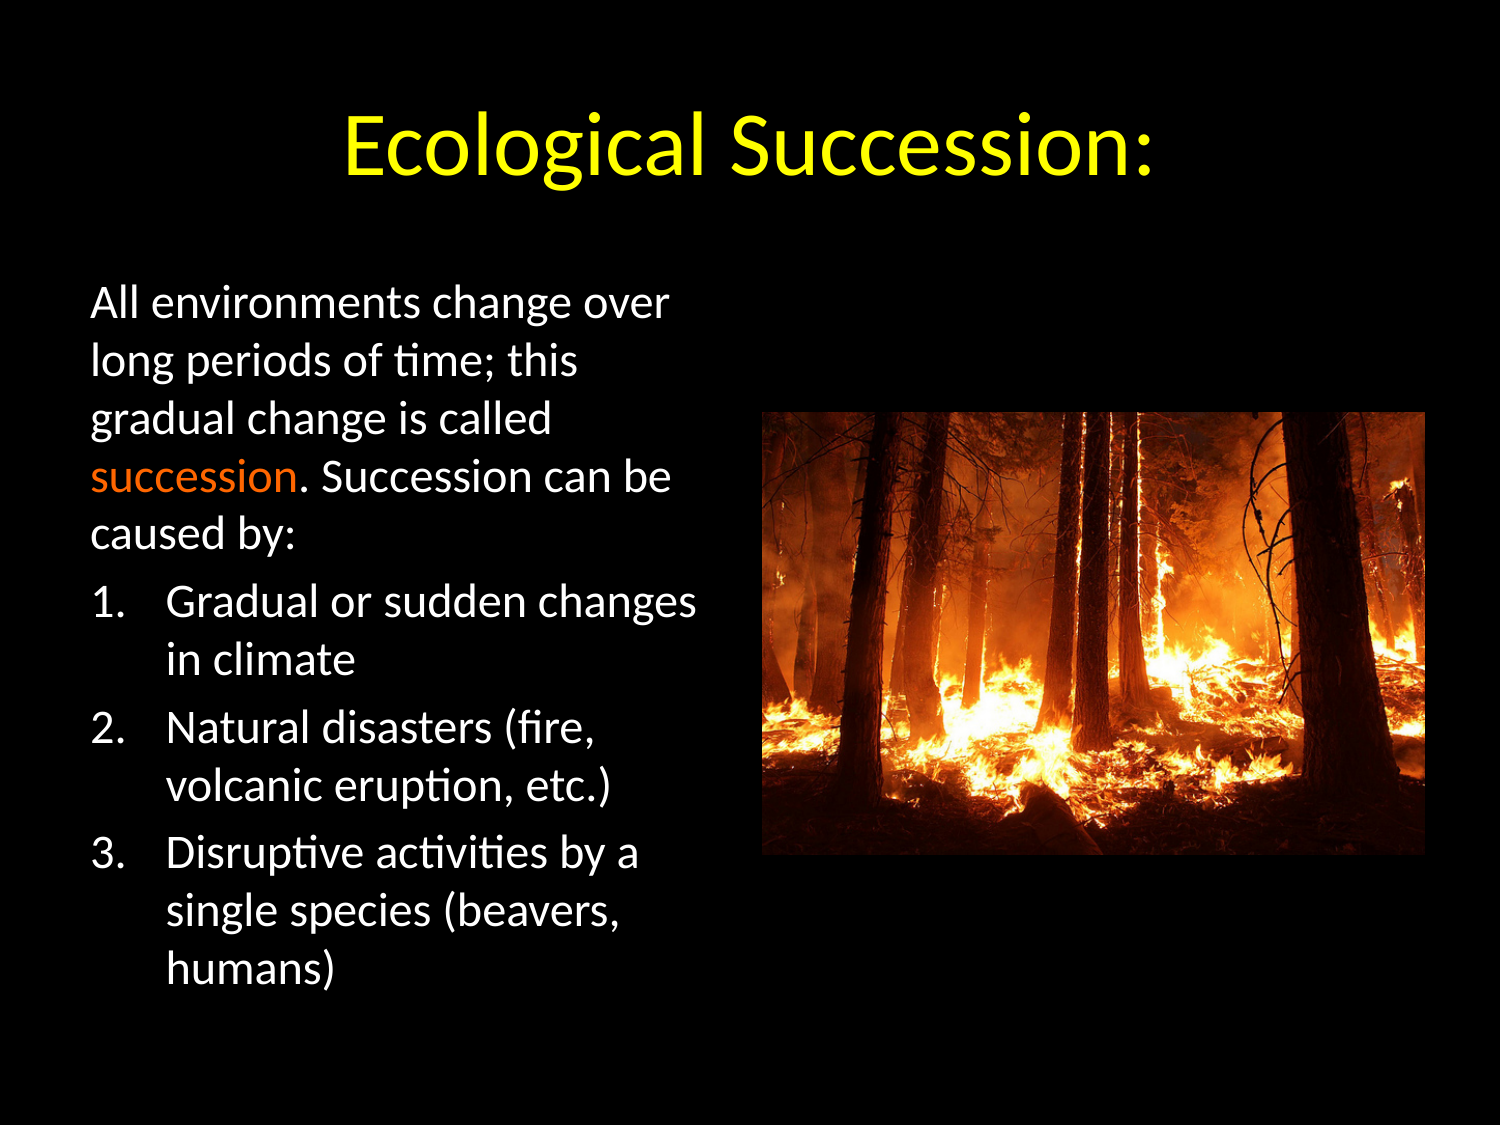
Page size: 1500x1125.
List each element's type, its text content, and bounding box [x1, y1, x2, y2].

title Ecological Succession: [75, 45, 1425, 233]
list All environments change over long periods of time; this gradual change is called succession. Succession can be caused by: Gradual or sudden changes in climate Natural disasters (fire, volcanic eruption, etc.) Disruptive activities by a single species (beavers, humans) [75, 262, 738, 1005]
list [762, 262, 1426, 1006]
